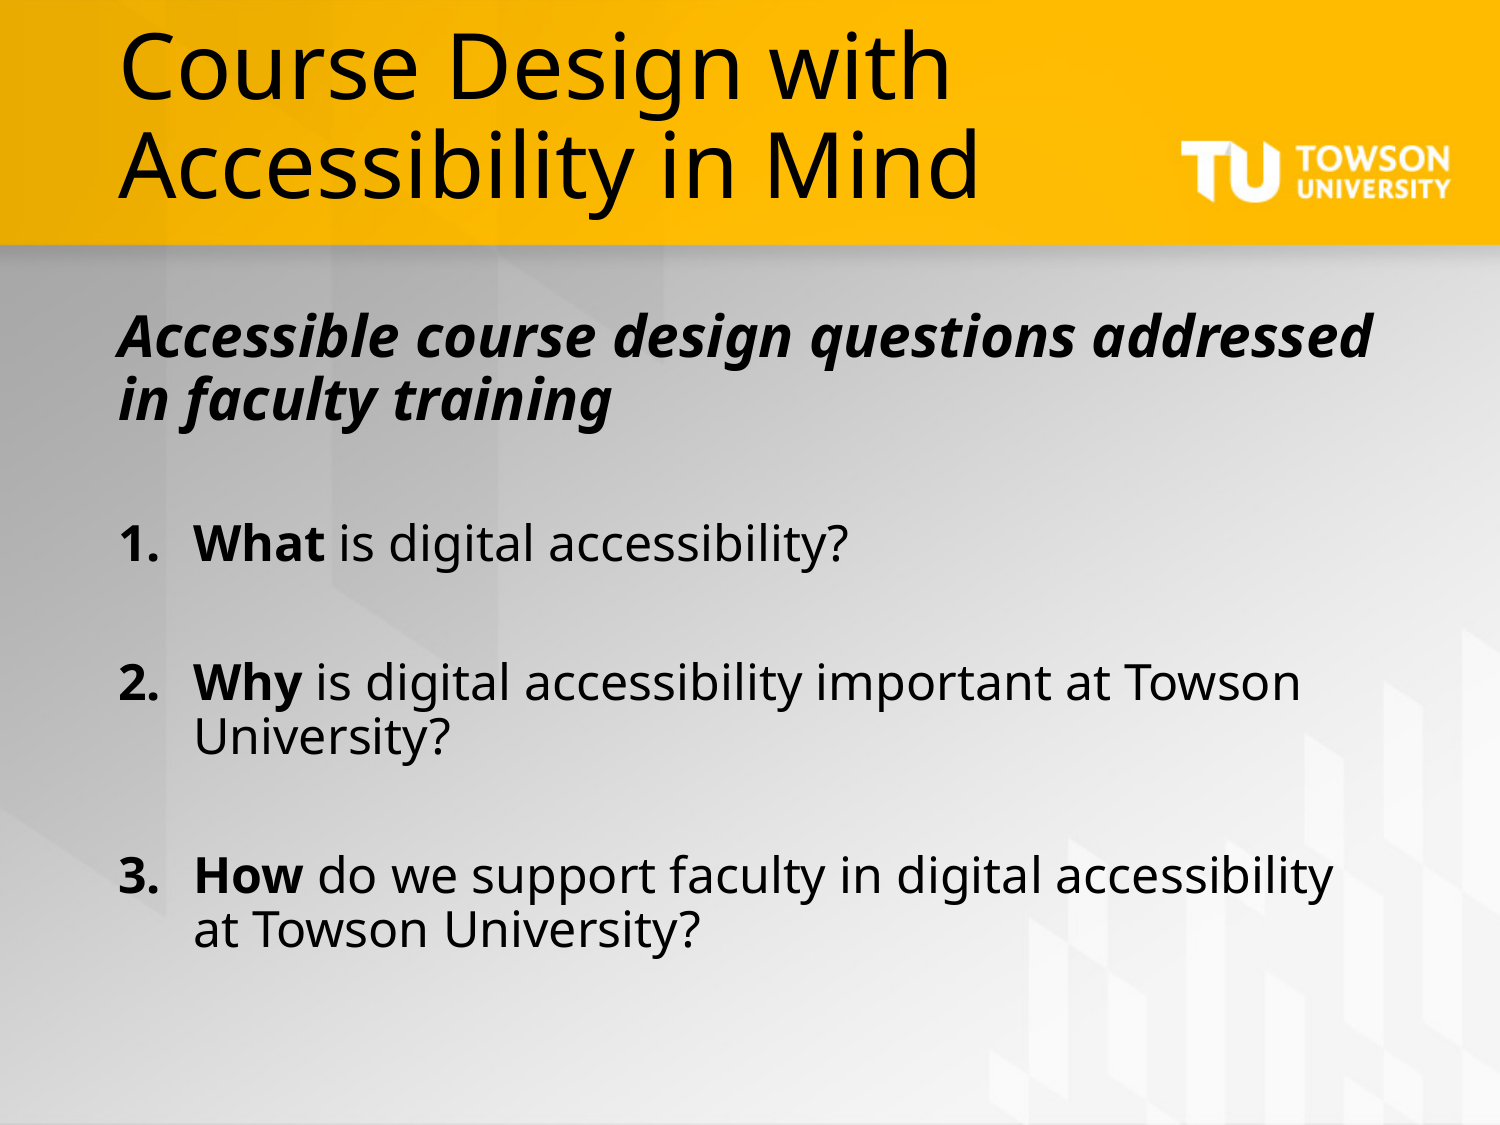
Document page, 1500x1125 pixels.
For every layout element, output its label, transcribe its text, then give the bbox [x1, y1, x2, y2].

picture [0, 0, 1500, 1125]
title Course Design with Accessibility in Mind [103, 7, 1285, 226]
list Accessible course design questions addressed in faculty training What is digital accessibility? Why is digital accessibility important at Towson University? How do we support faculty in digital accessibility at Towson University? [103, 299, 1397, 1014]
